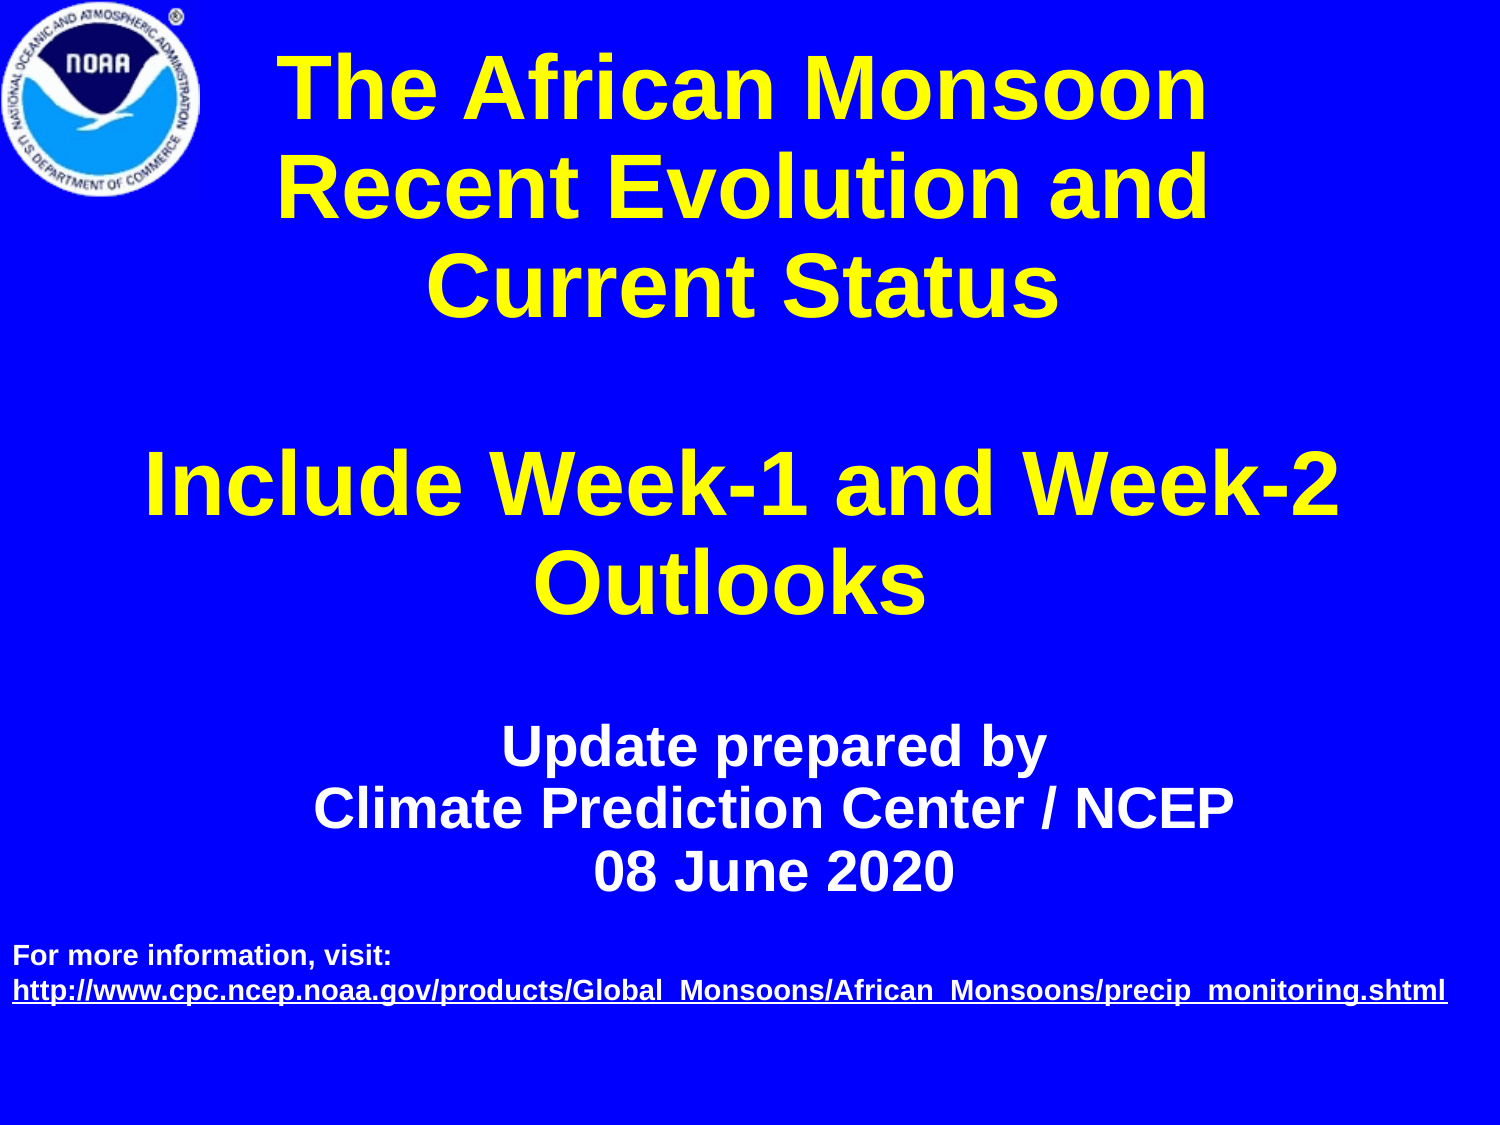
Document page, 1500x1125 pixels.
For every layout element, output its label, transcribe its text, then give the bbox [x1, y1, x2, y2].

title The African Monsoon Recent Evolution and Current Status Include Week-1 and Week-2 Outlooks [112, 37, 1376, 638]
picture [0, 0, 200, 200]
text_box For more information, visit: http://www.cpc.ncep.noaa.gov/products/Global_Monsoons/African_Monsoons/precip_monitoring.shtml [0, 929, 1471, 1014]
text_box Update prepared by Climate Prediction Center / NCEP 08 June 2020 [275, 708, 1275, 912]
